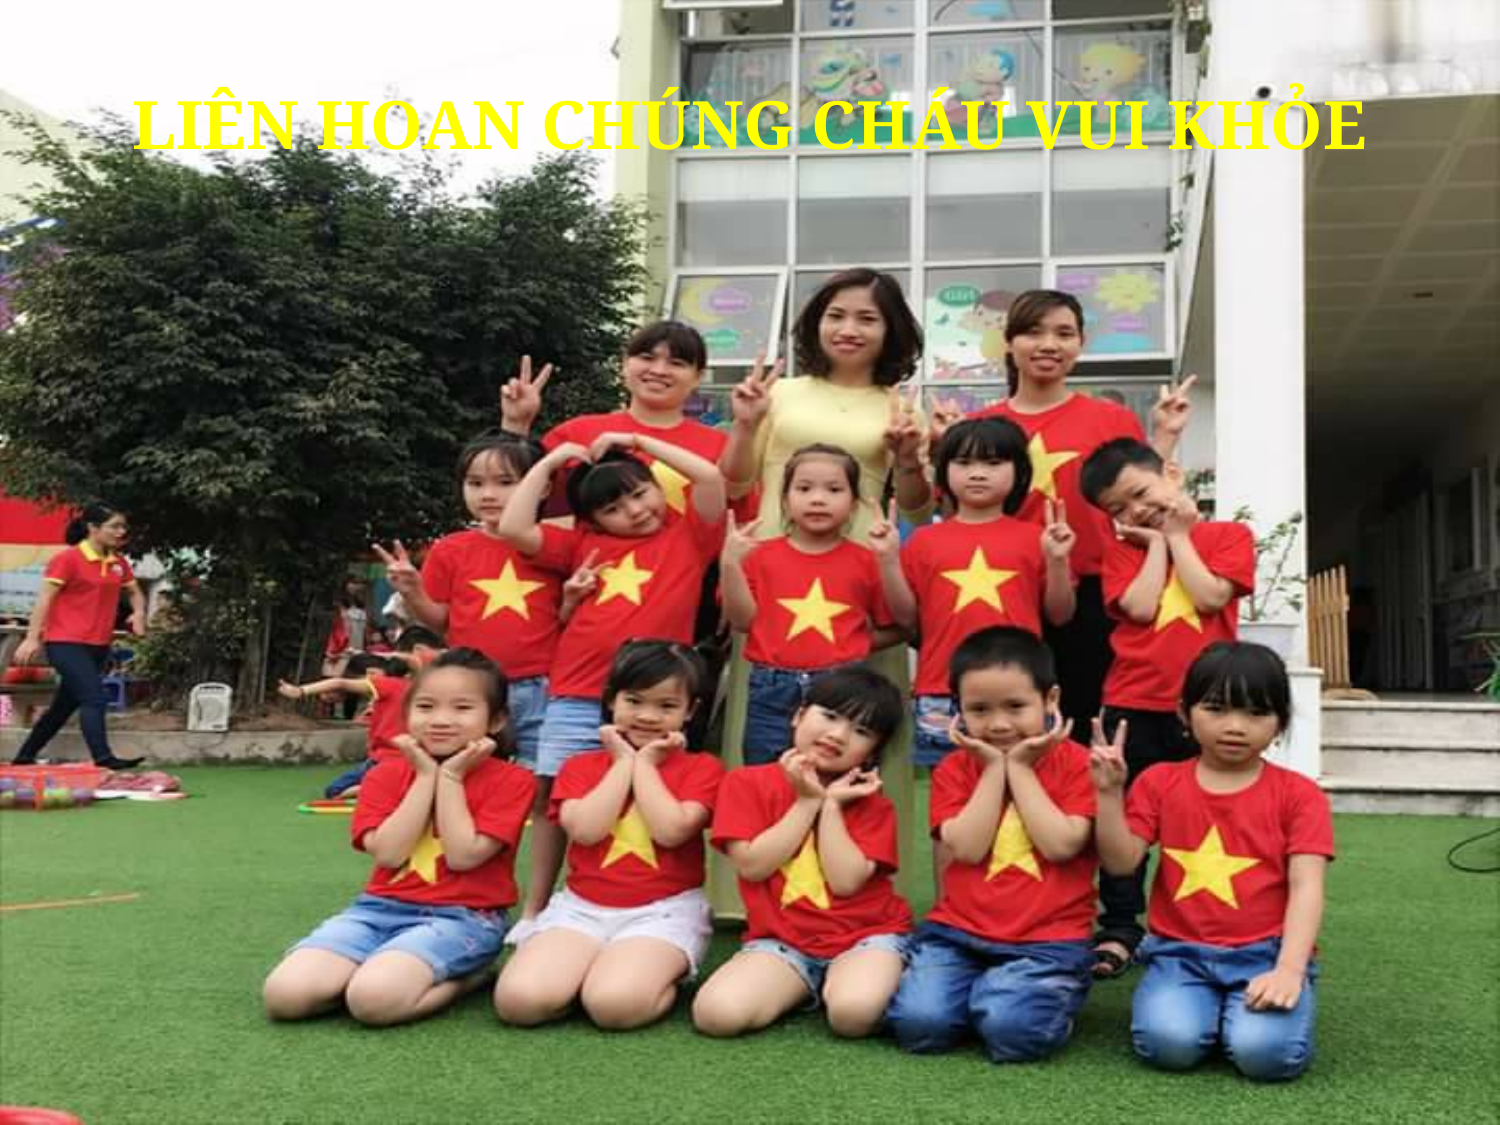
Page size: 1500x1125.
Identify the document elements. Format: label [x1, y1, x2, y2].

list [0, 0, 1500, 1125]
